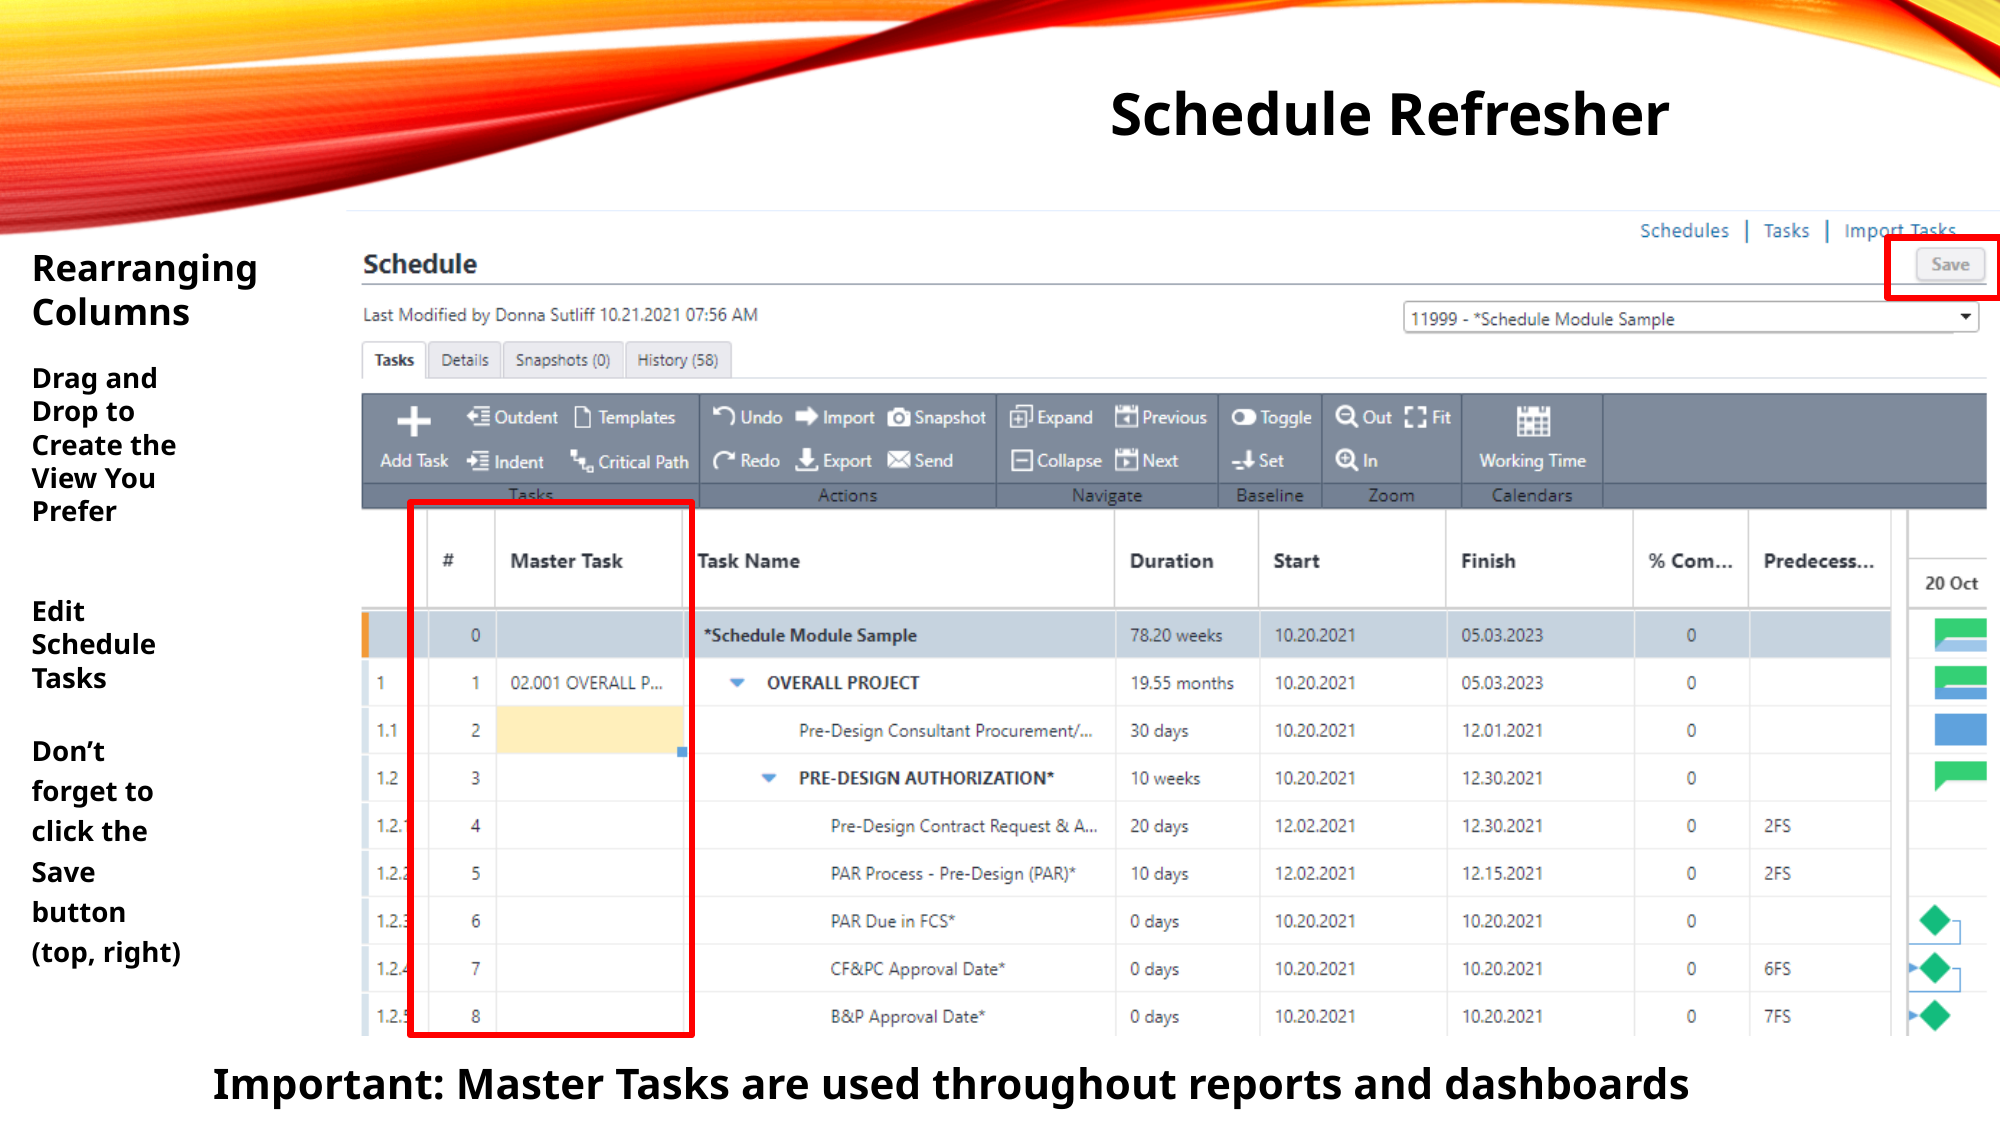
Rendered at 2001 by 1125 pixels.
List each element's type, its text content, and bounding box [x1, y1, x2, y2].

text_box Schedule Refresher [866, 69, 1916, 155]
list Rearranging Columns Drag and Drop to Create the View You Prefer Edit Schedule Tasks Don’t forget to click the Save button (top, right) Important: Master Tasks are used throughout reports and dashboards [16, 210, 1888, 1125]
picture [0, 0, 2000, 1036]
